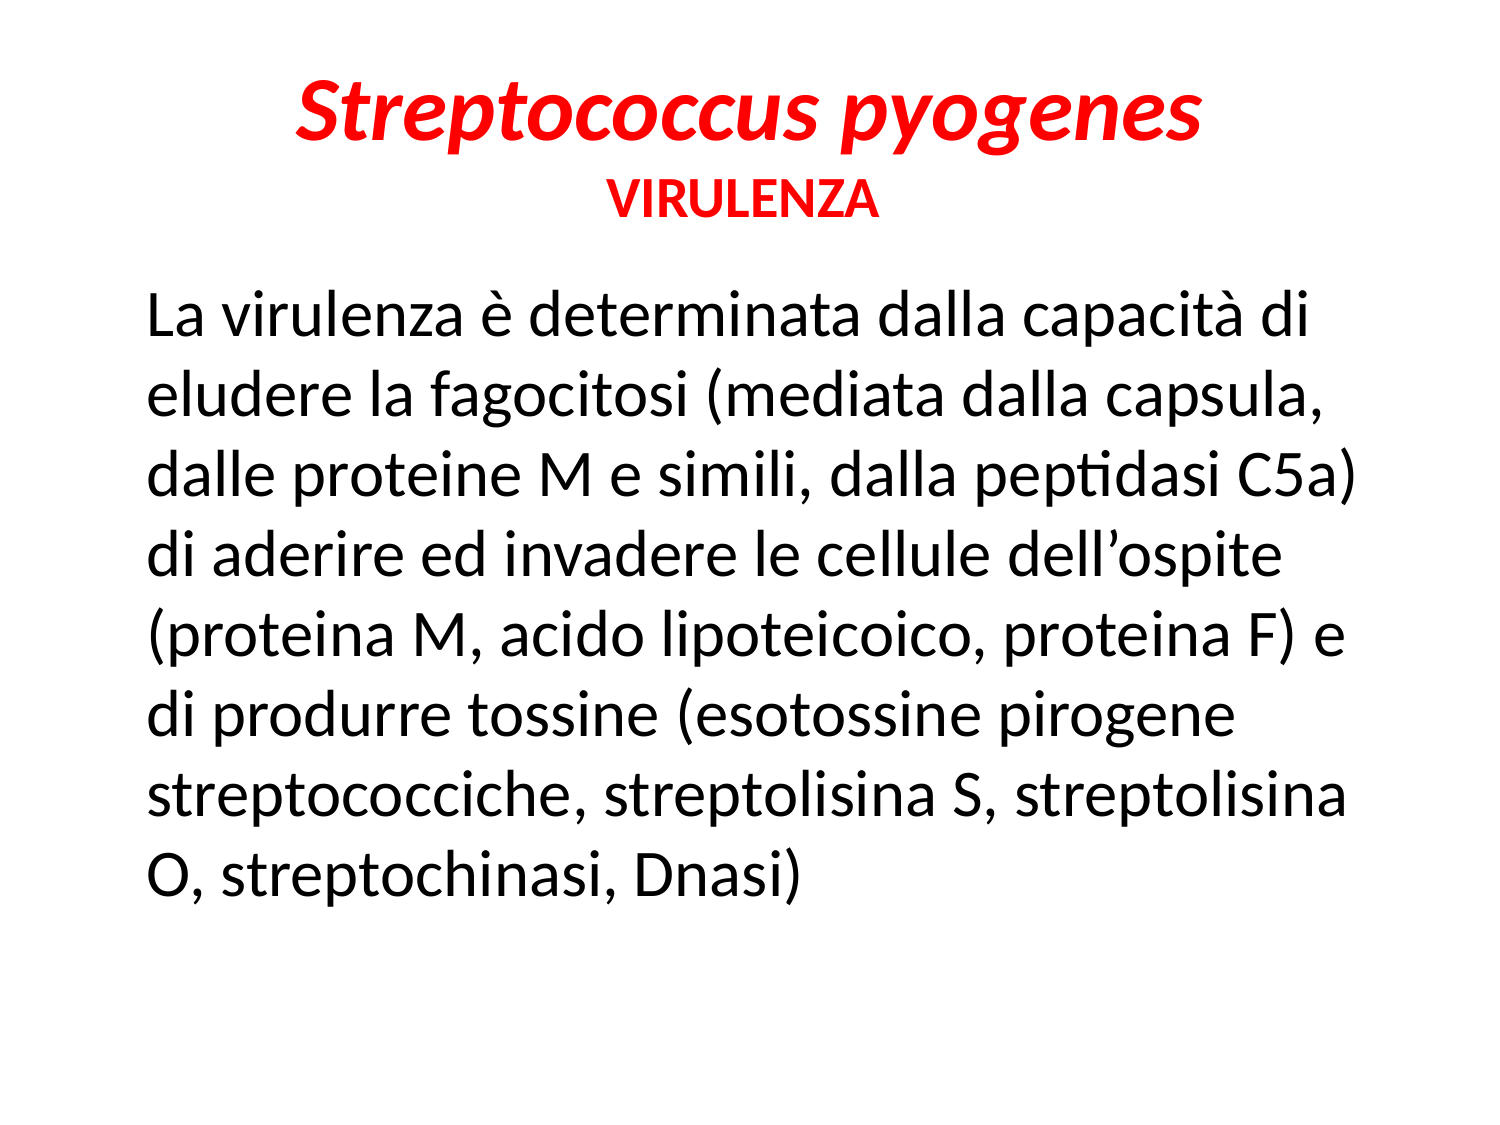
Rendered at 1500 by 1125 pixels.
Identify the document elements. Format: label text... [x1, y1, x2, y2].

title Streptococcus pyogenes VIRULENZA [74, 44, 1426, 233]
list La virulenza è determinata dalla capacità di eludere la fagocitosi (mediata dalla capsula, dalle proteine M e simili, dalla peptidasi C5a) di aderire ed invadere le cellule dell’ospite (proteina M, acido lipoteicoico, proteina F) e di produrre tossine (esotossine pirogene streptococciche, streptolisina S, streptolisina O, streptochinasi, Dnasi) [74, 262, 1426, 1006]
